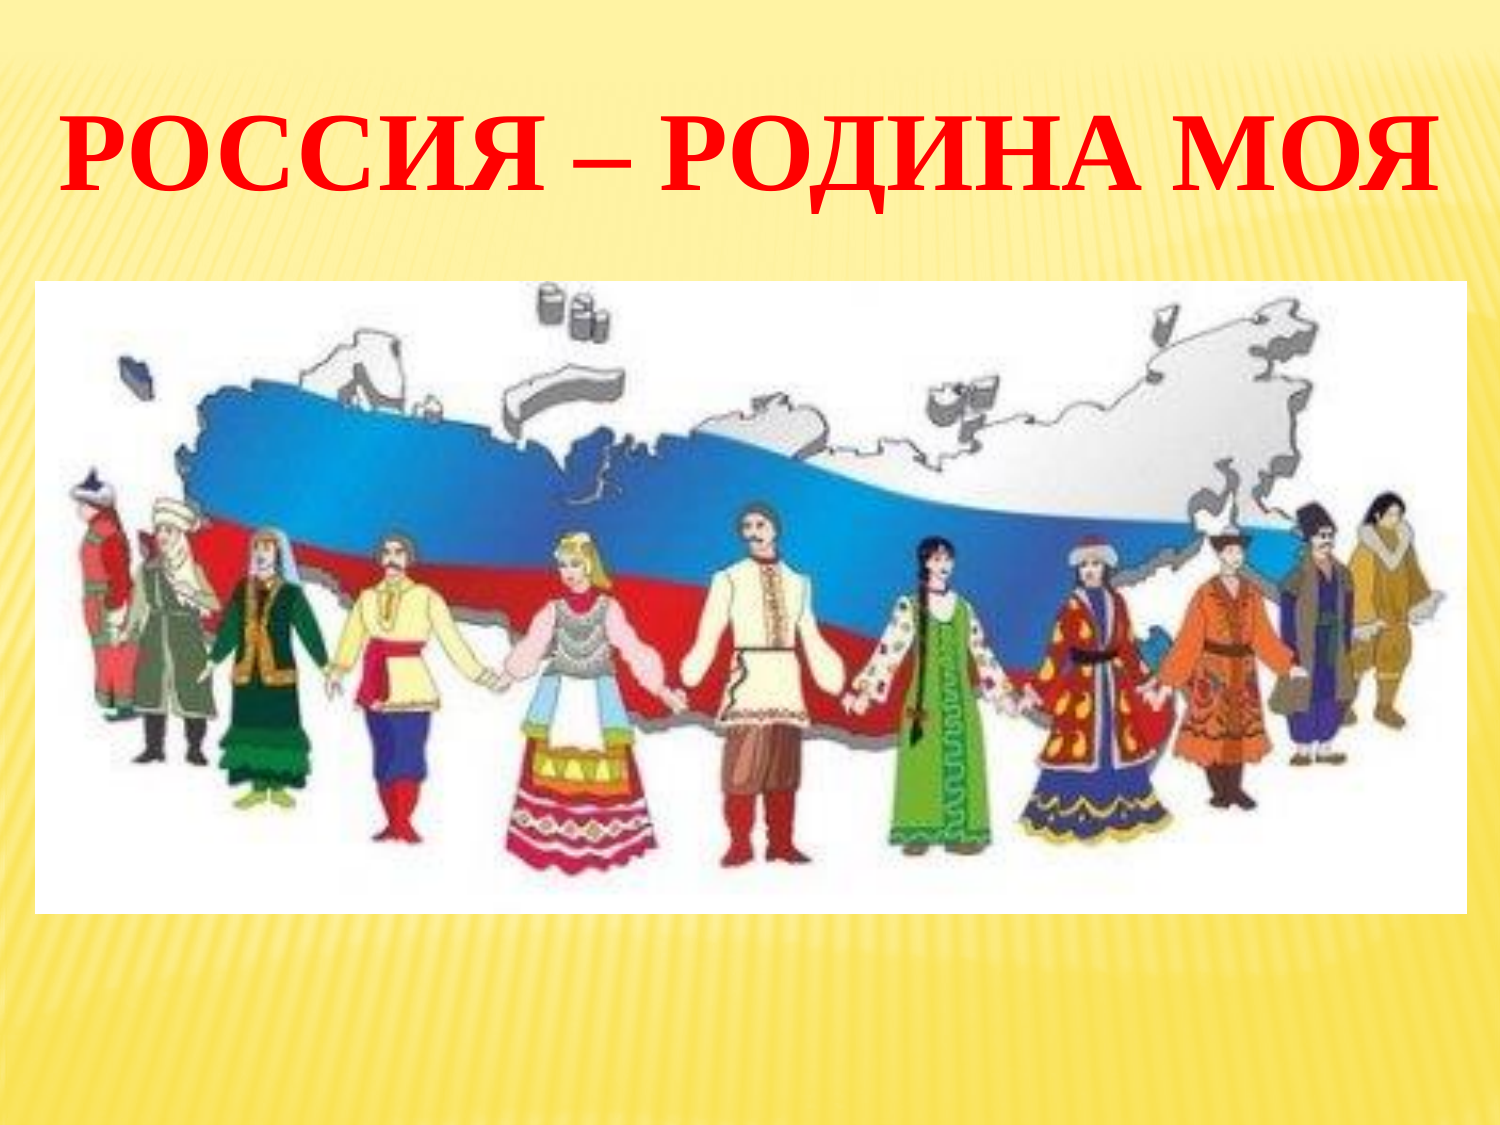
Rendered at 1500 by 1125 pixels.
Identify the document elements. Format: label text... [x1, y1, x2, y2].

text_box РОССИЯ – РОДИНА МОЯ [0, 70, 1500, 220]
picture [34, 280, 1468, 915]
